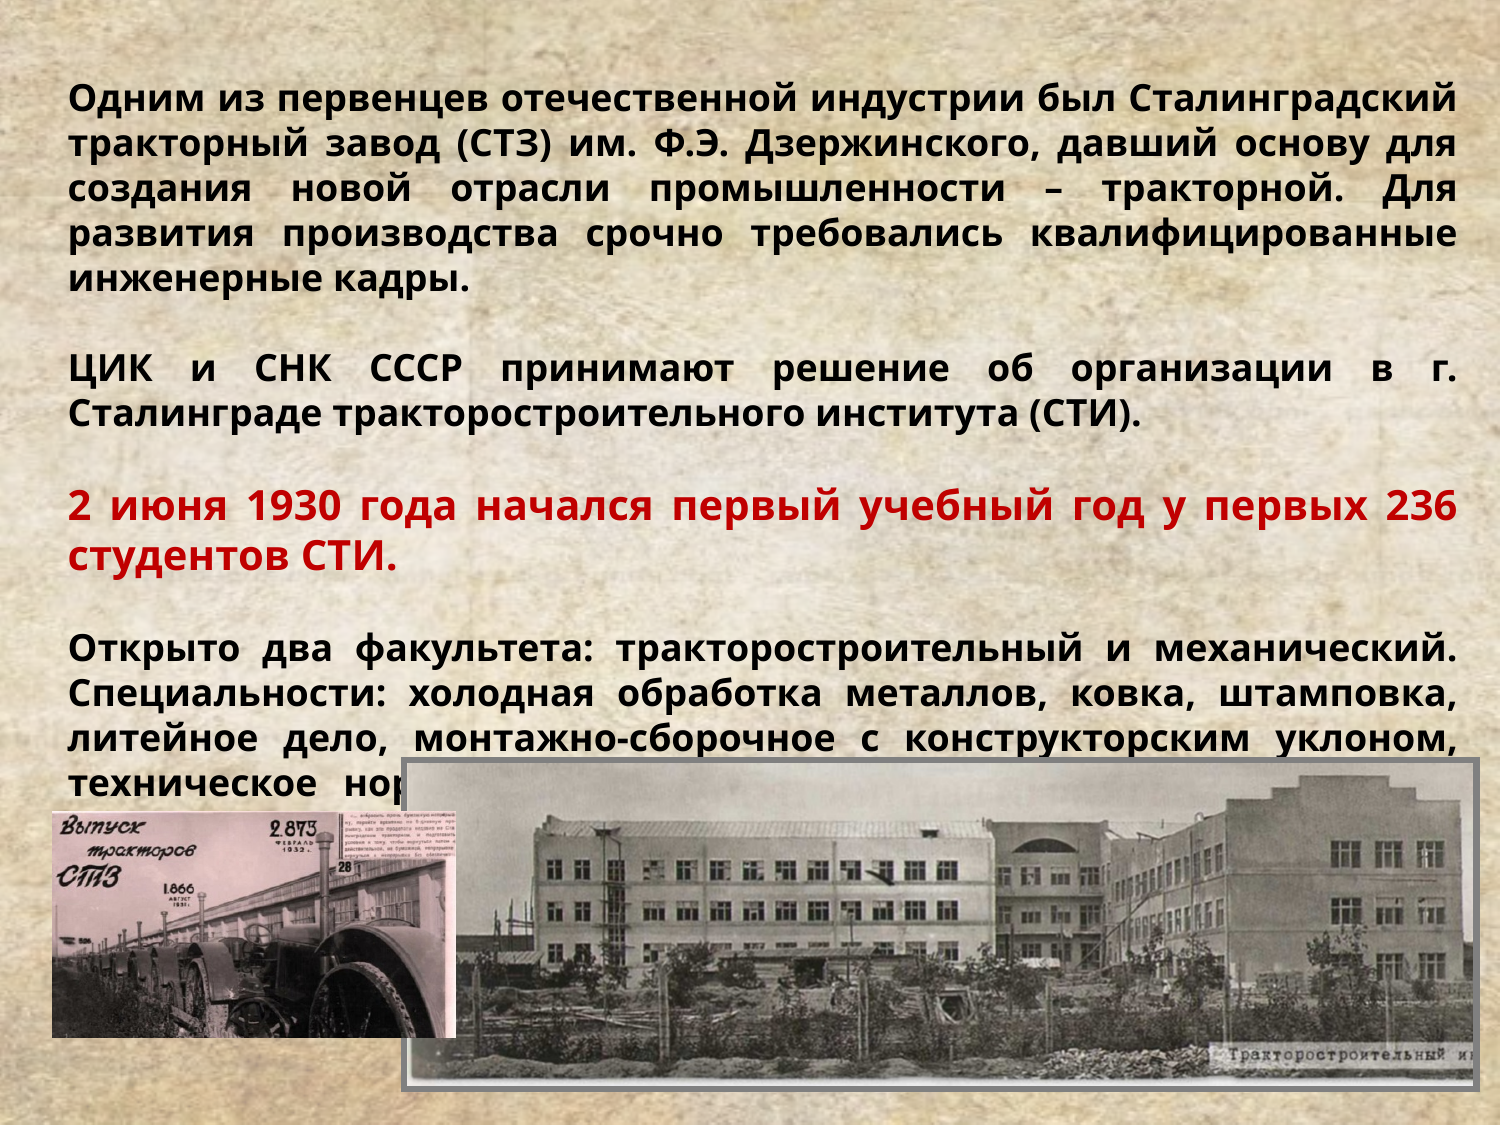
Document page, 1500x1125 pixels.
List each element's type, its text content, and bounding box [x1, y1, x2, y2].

text_box Одним из первенцев отечественной индустрии был Сталинградский тракторный завод (СТЗ) им. Ф.Э. Дзержинского, давший основу для создания новой отрасли промышленности – тракторной. Для развития производства срочно требовались квалифицированные инженерные кадры. ЦИК и СНК СССР принимают решение об организации в г. Сталинграде тракторостроительного института (СТИ). 2 июня 1930 года начался первый учебный год у первых 236 студентов СТИ. Открыто два факультета: тракторостроительный и механический. Специальности: холодная обработка металлов, ковка, штамповка, литейное дело, монтажно-сборочное с конструкторским уклоном, техническое нормирование. Такая структура института отражала главные цели, ради которых он был создан. [53, 66, 1474, 810]
picture [52, 762, 1474, 1087]
